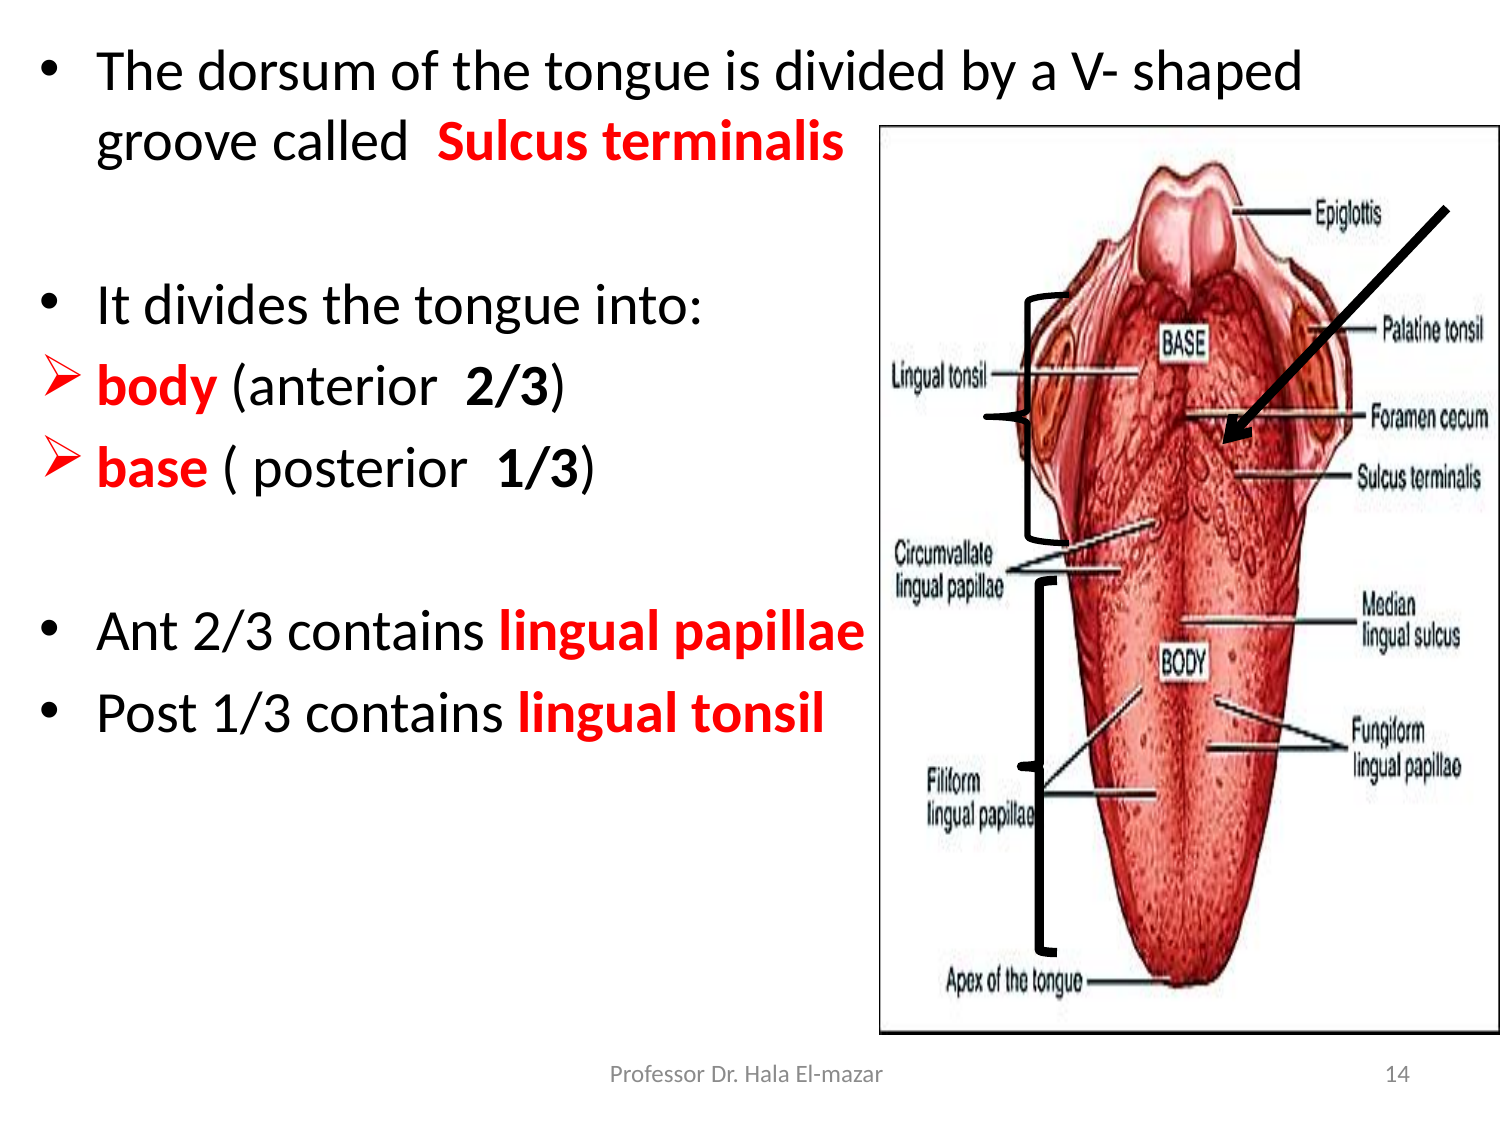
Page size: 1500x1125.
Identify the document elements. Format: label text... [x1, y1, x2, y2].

footer Professor Dr. Hala El-mazar [512, 1042, 988, 1103]
picture [879, 125, 1500, 1036]
list The dorsum of the tongue is divided by a V- shaped groove called Sulcus terminalis It divides the tongue into: body (anterior 2/3) base ( posterior 1/3) Ant 2/3 contains lingual papillae Post 1/3 contains lingual tonsil [24, 24, 1472, 1088]
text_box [1222, 207, 1448, 445]
slide_number 14 [1074, 1044, 1425, 1103]
